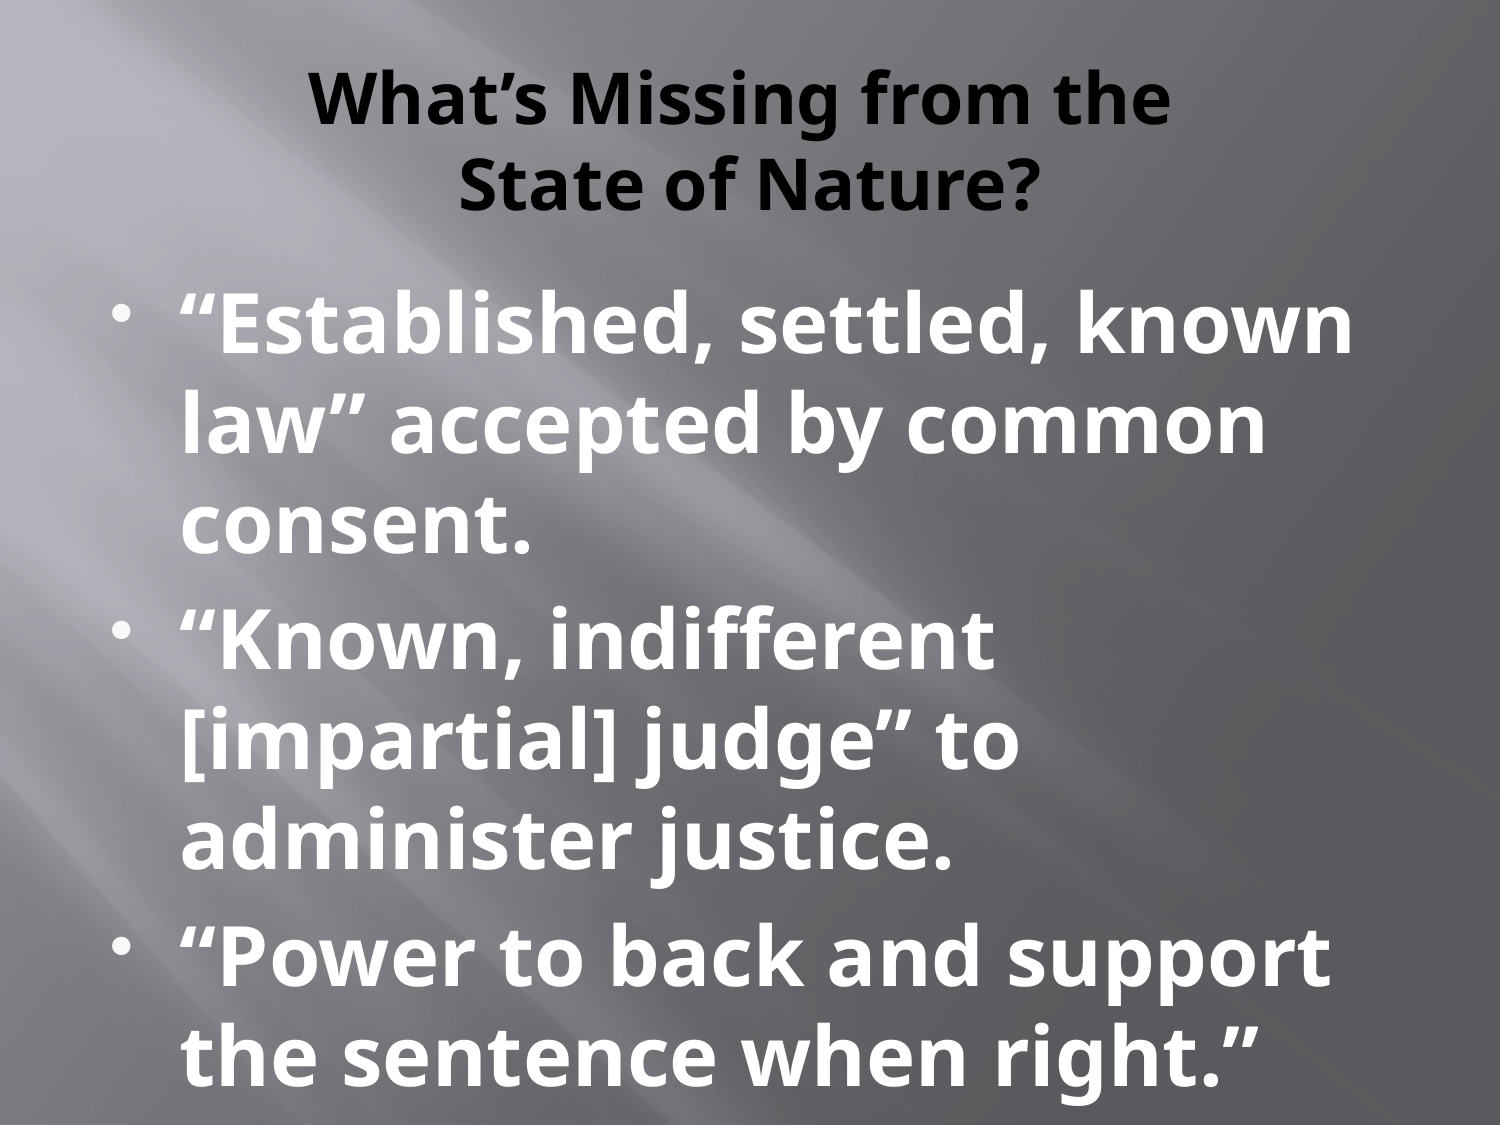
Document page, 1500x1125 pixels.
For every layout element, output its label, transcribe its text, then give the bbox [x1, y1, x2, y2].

list “Established, settled, known law” accepted by common consent. “Known, indifferent [impartial] judge” to administer justice. “Power to back and support the sentence when right.” [75, 262, 1425, 1035]
title What’s Missing from the State of Nature? [75, 45, 1425, 233]
